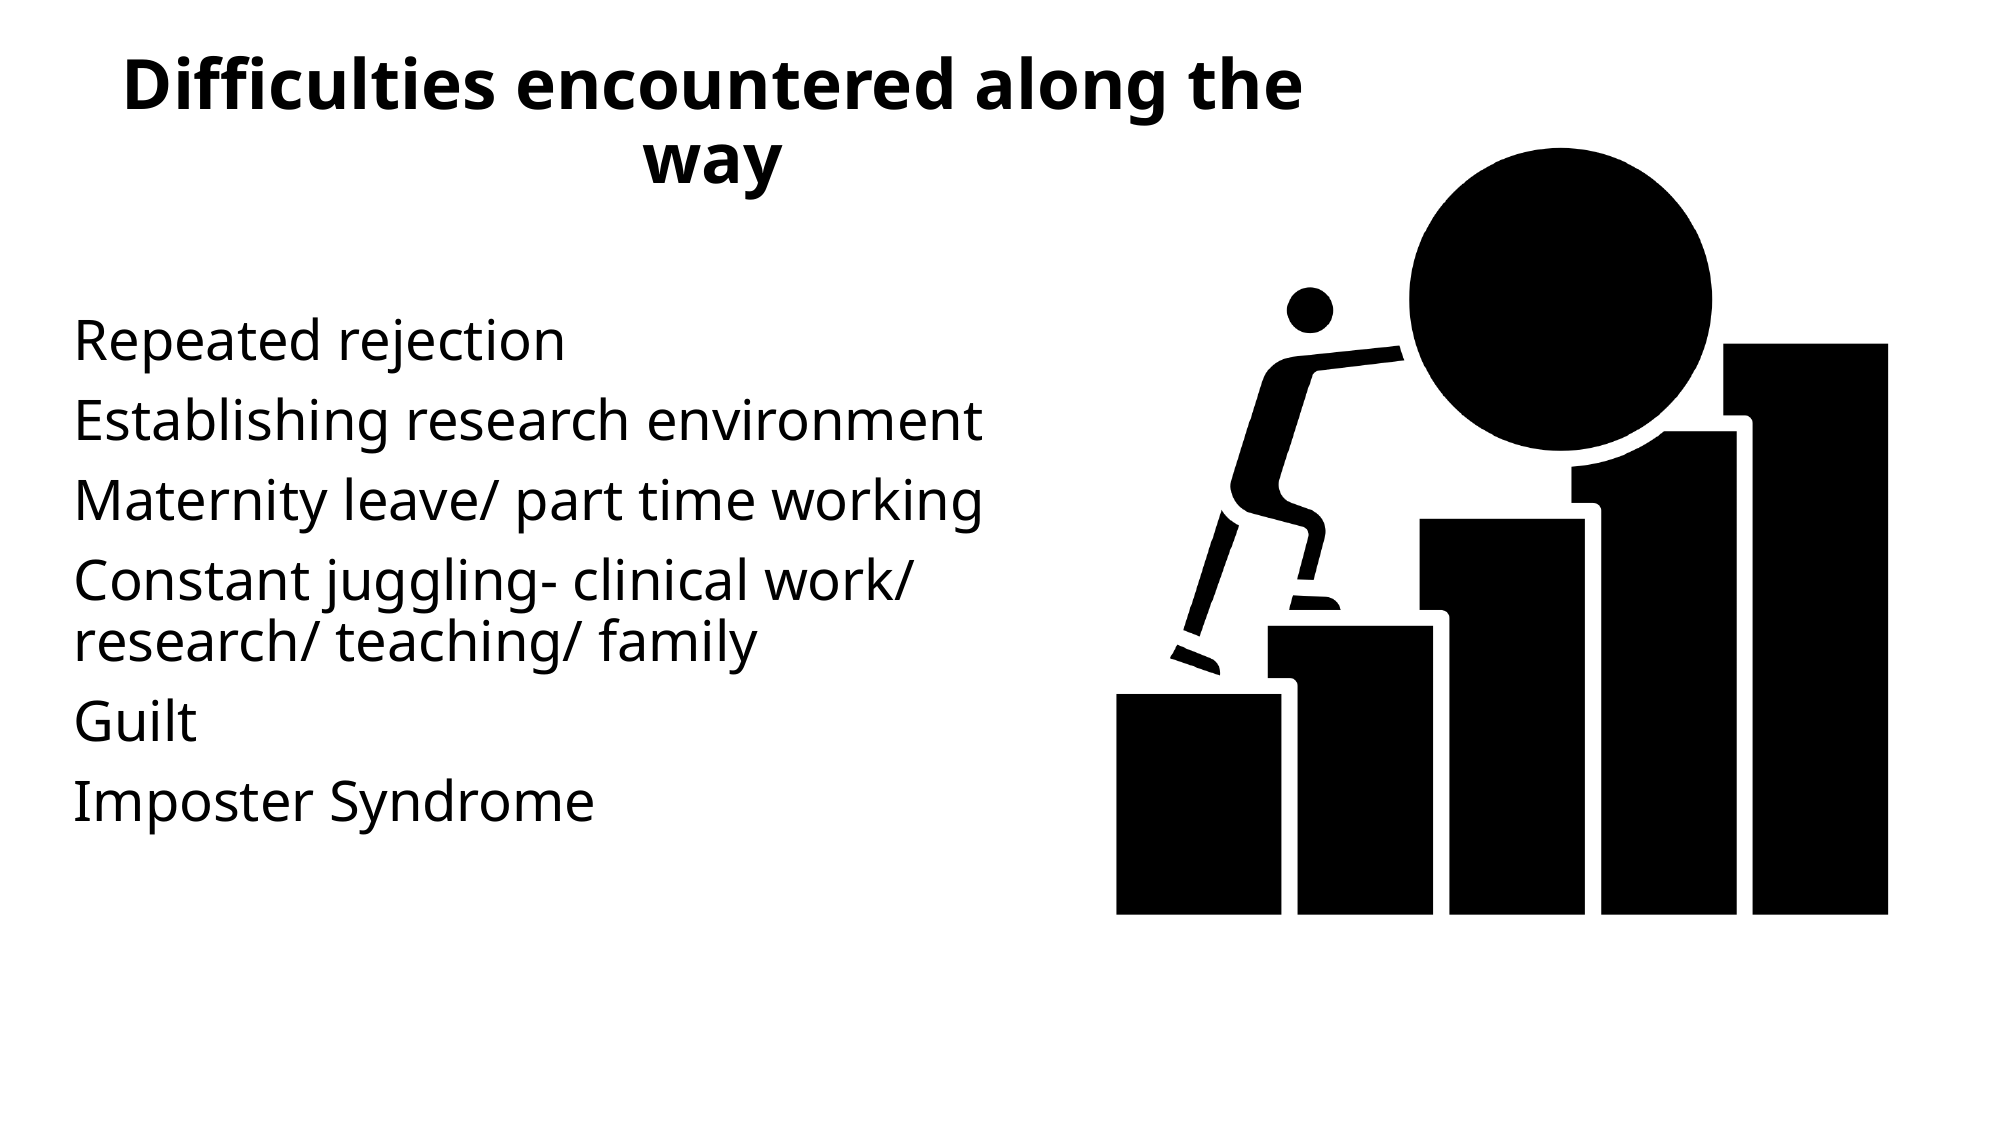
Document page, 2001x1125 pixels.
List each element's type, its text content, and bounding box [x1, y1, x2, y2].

picture [1094, 123, 1909, 938]
list Repeated rejection Establishing research environment Maternity leave/ part time working Constant juggling- clinical work/ research/ teaching/ family Guilt Imposter Syndrome [58, 304, 1032, 938]
title Difficulties encountered along the way [35, 41, 1391, 207]
